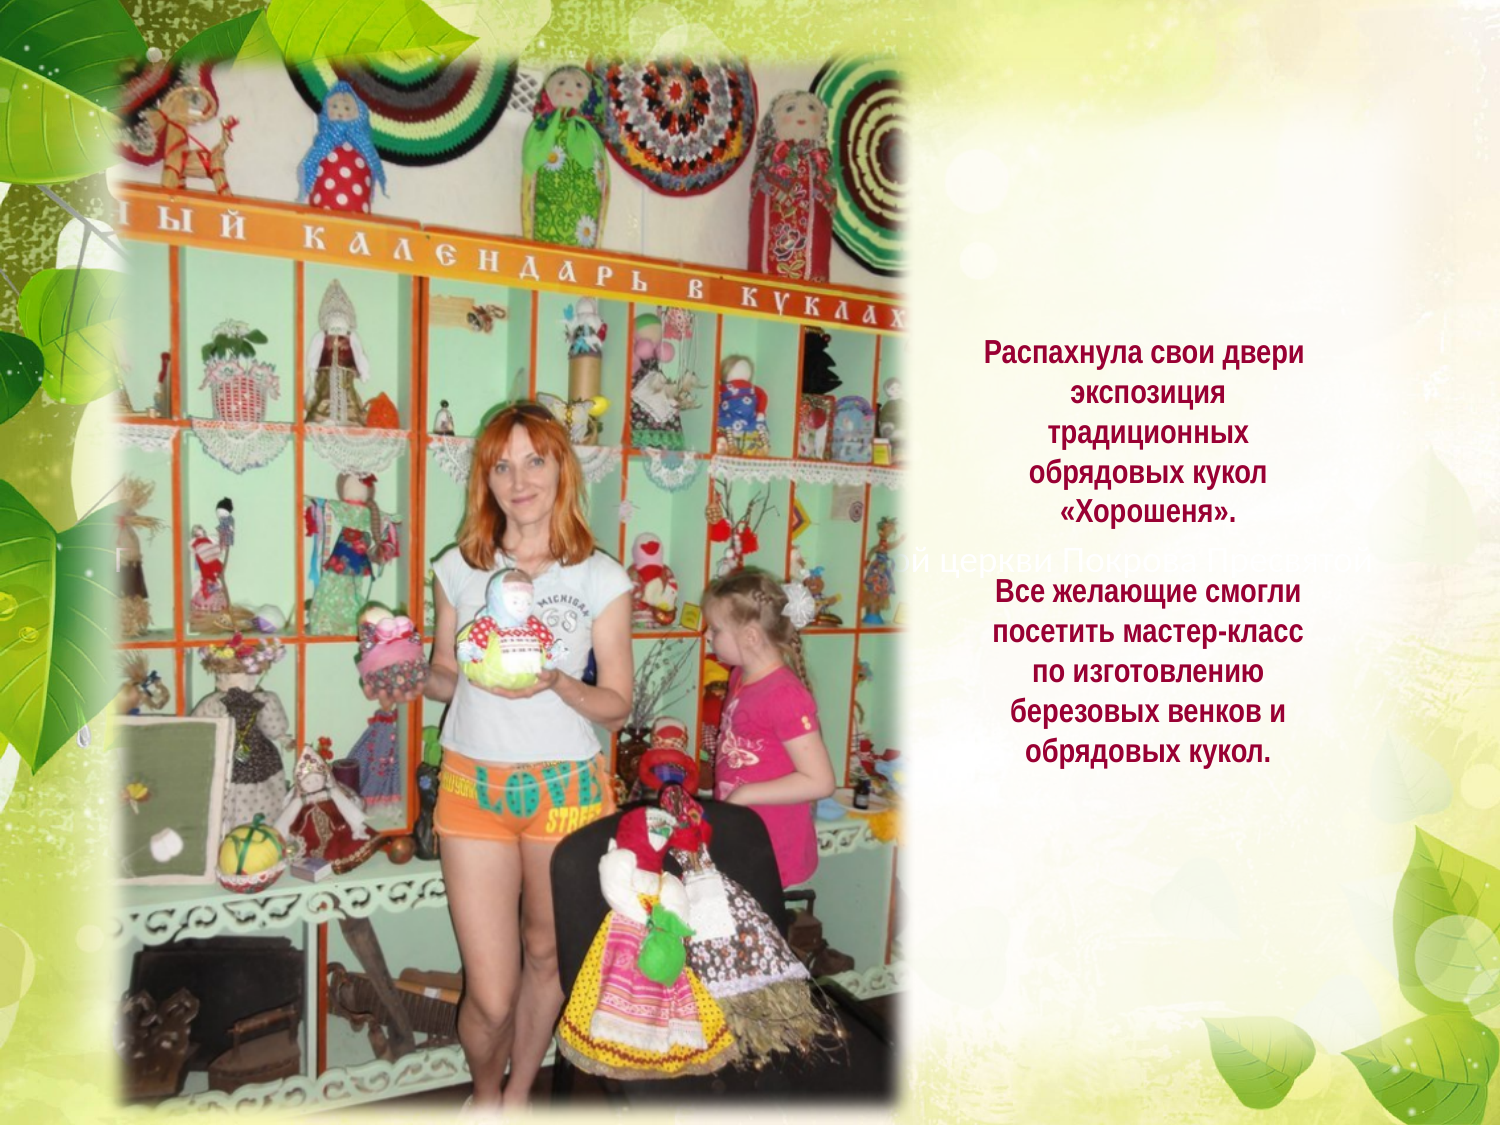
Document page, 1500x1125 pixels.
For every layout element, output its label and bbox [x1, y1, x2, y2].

picture [105, 46, 915, 1125]
list [0, 0, 1500, 1125]
